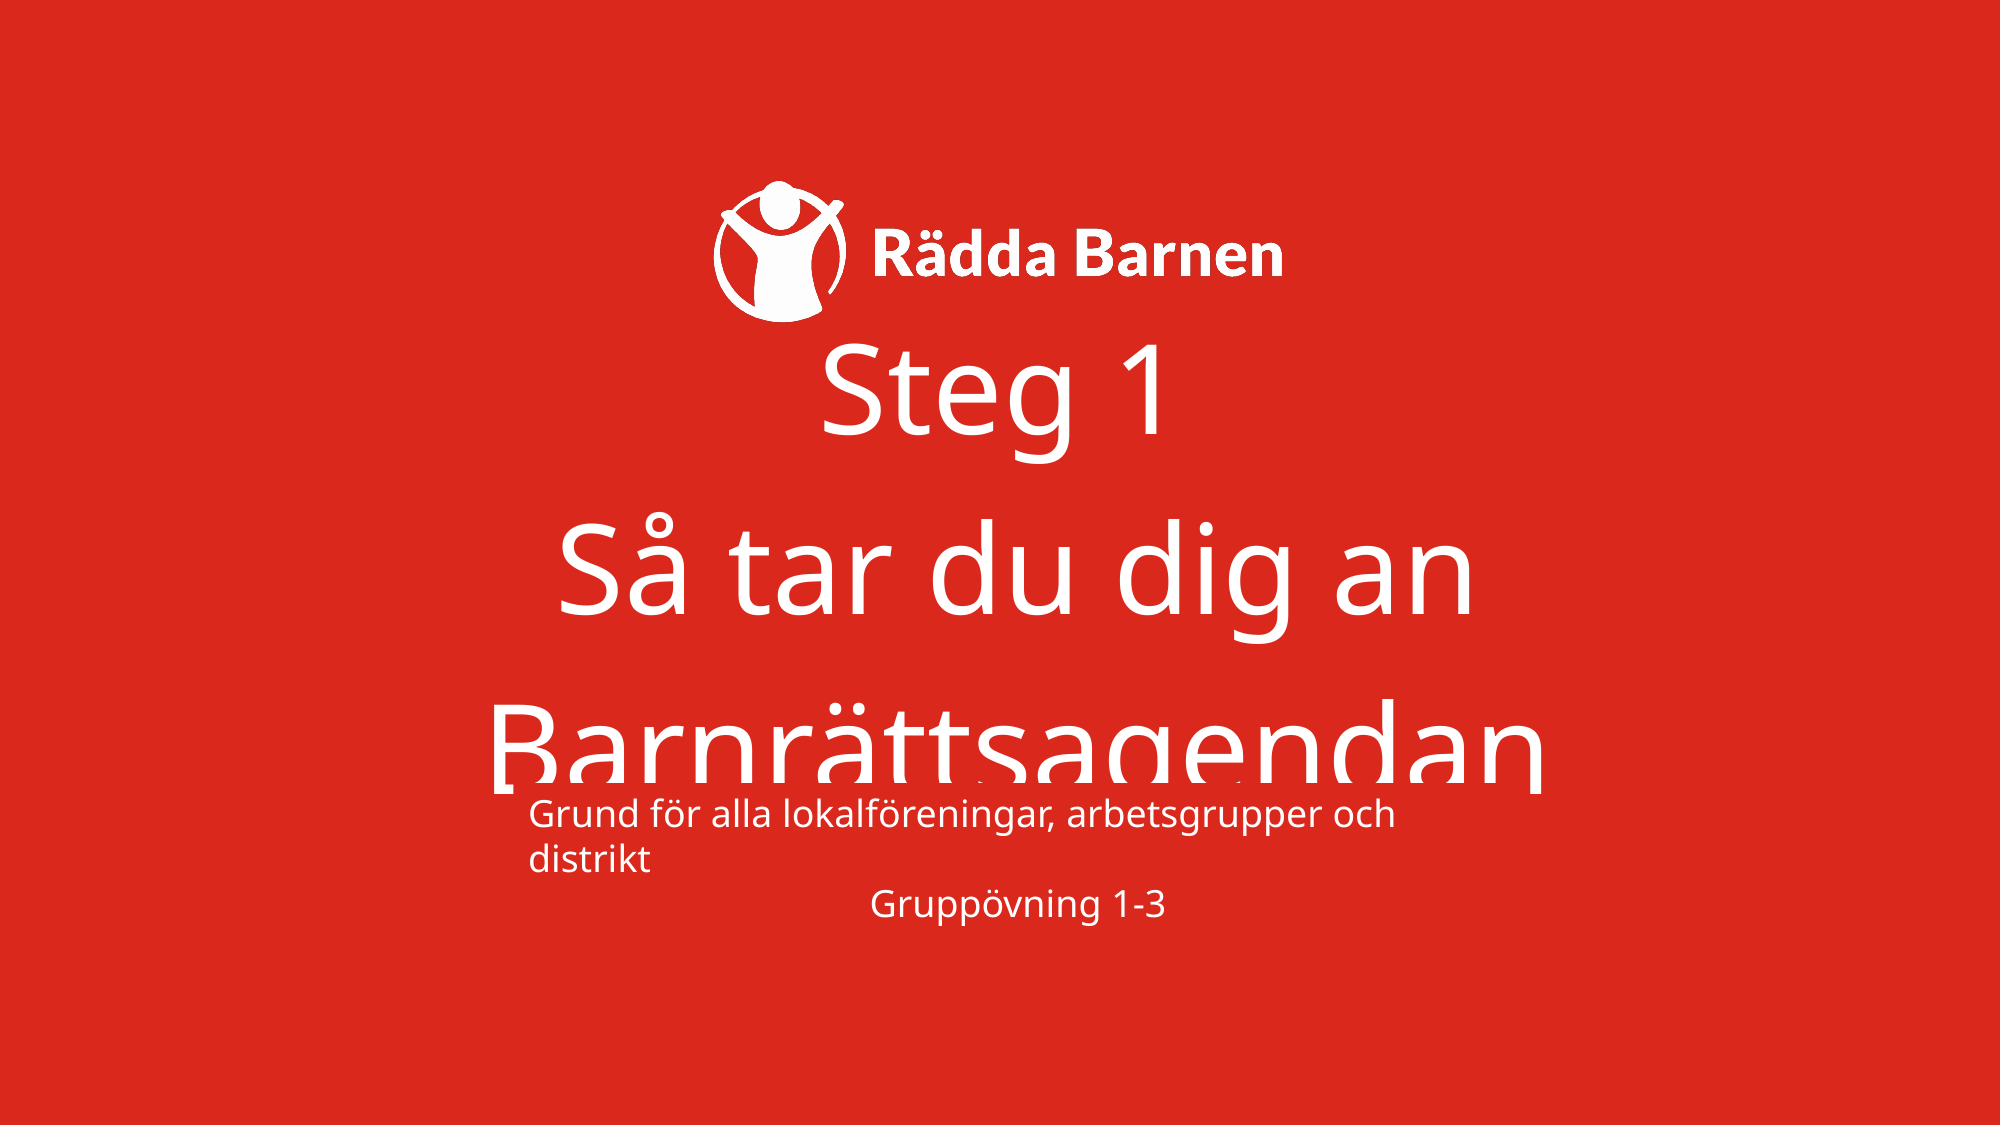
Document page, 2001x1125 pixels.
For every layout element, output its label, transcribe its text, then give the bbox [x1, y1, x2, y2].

picture [688, 155, 1312, 348]
text_box Steg 1 Så tar du dig an Barnrättsagendan [96, 469, 1940, 618]
text_box Grund för alla lokalföreningar, arbetsgrupper och distrikt Gruppövning 1-3 [513, 783, 1523, 933]
